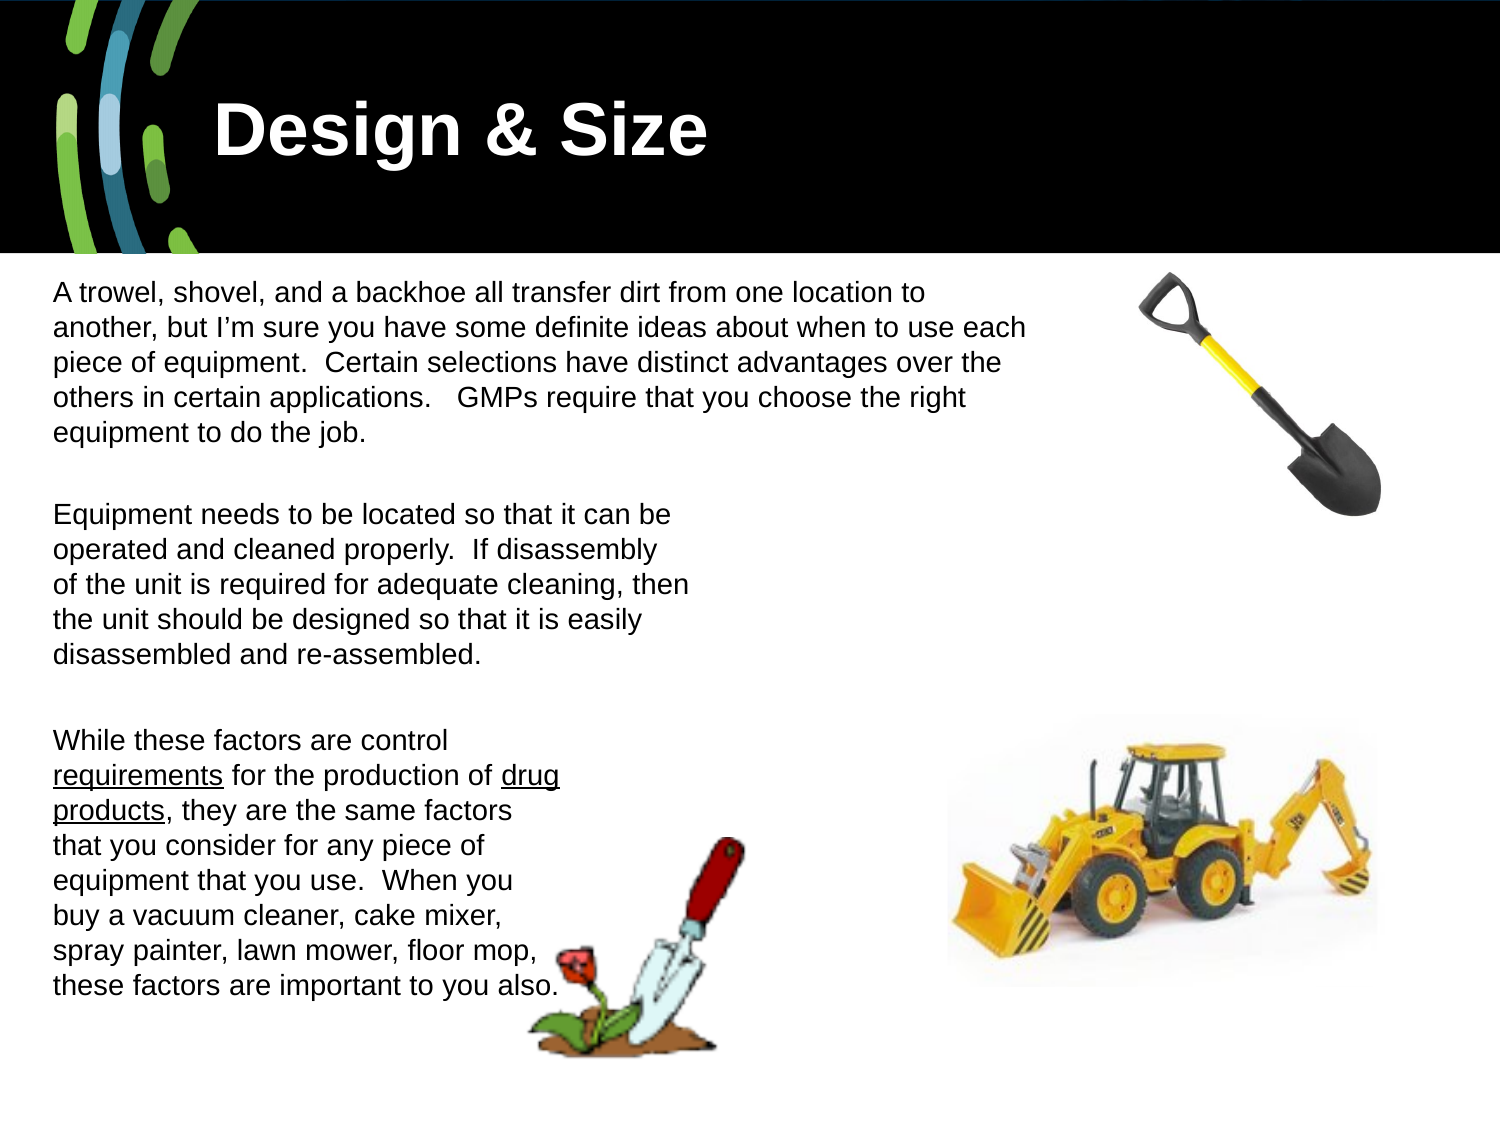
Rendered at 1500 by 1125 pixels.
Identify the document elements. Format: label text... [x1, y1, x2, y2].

text_box A trowel, shovel, and a backhoe all transfer dirt from one location to another, but I’m sure you have some definite ideas about when to use each piece of equipment. Certain selections have distinct advantages over the others in certain applications. GMPs require that you choose the right equipment to do the job. [38, 266, 1048, 456]
picture [524, 837, 750, 1063]
text_box While these factors are control requirements for the production of drug products, they are the same factors that you consider for any piece of equipment that you use. When you buy a vacuum cleaner, cake mixer, spray painter, lawn mower, floor mop, these factors are important to you also. [38, 713, 578, 1044]
picture [947, 714, 1397, 987]
text_box Equipment needs to be located so that it can be operated and cleaned properly. If disassembly of the unit is required for adequate cleaning, then the unit should be designed so that it is easily disassembled and re-assembled. [38, 487, 706, 678]
picture [0, 0, 512, 254]
title Design & Size [198, 64, 852, 225]
picture [1130, 266, 1389, 525]
